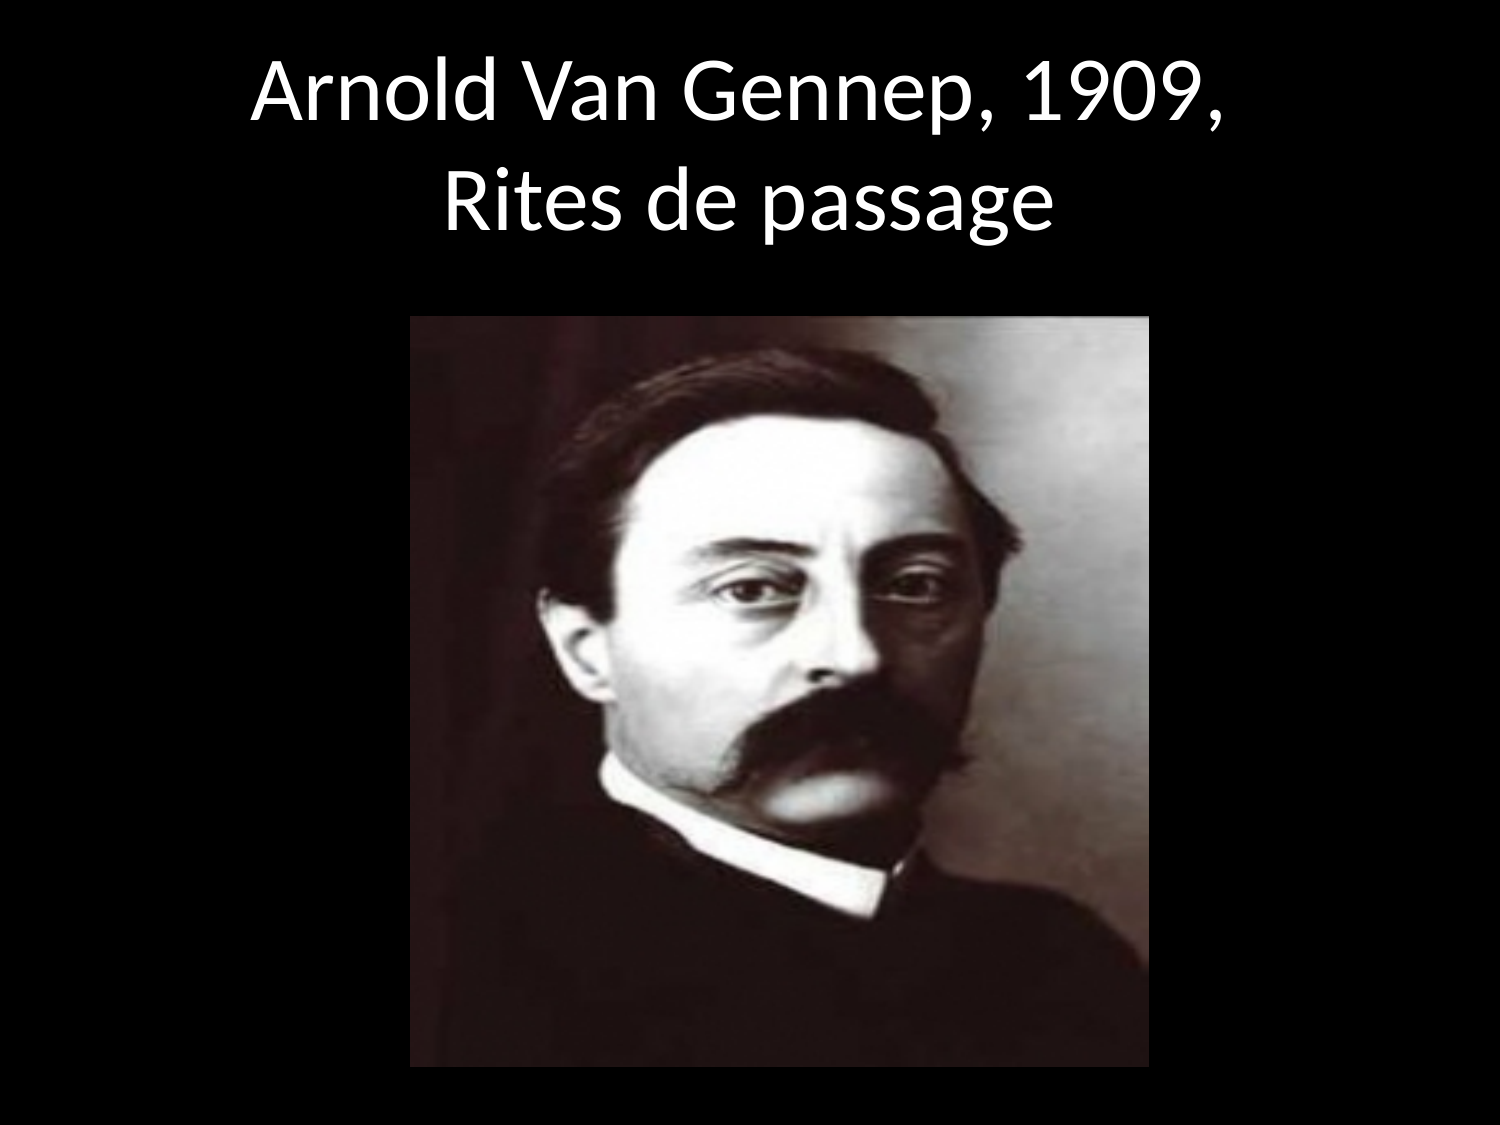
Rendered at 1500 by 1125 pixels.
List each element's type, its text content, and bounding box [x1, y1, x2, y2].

title Arnold Van Gennep, 1909, Rites de passage [74, 44, 1426, 233]
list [409, 316, 1149, 1067]
